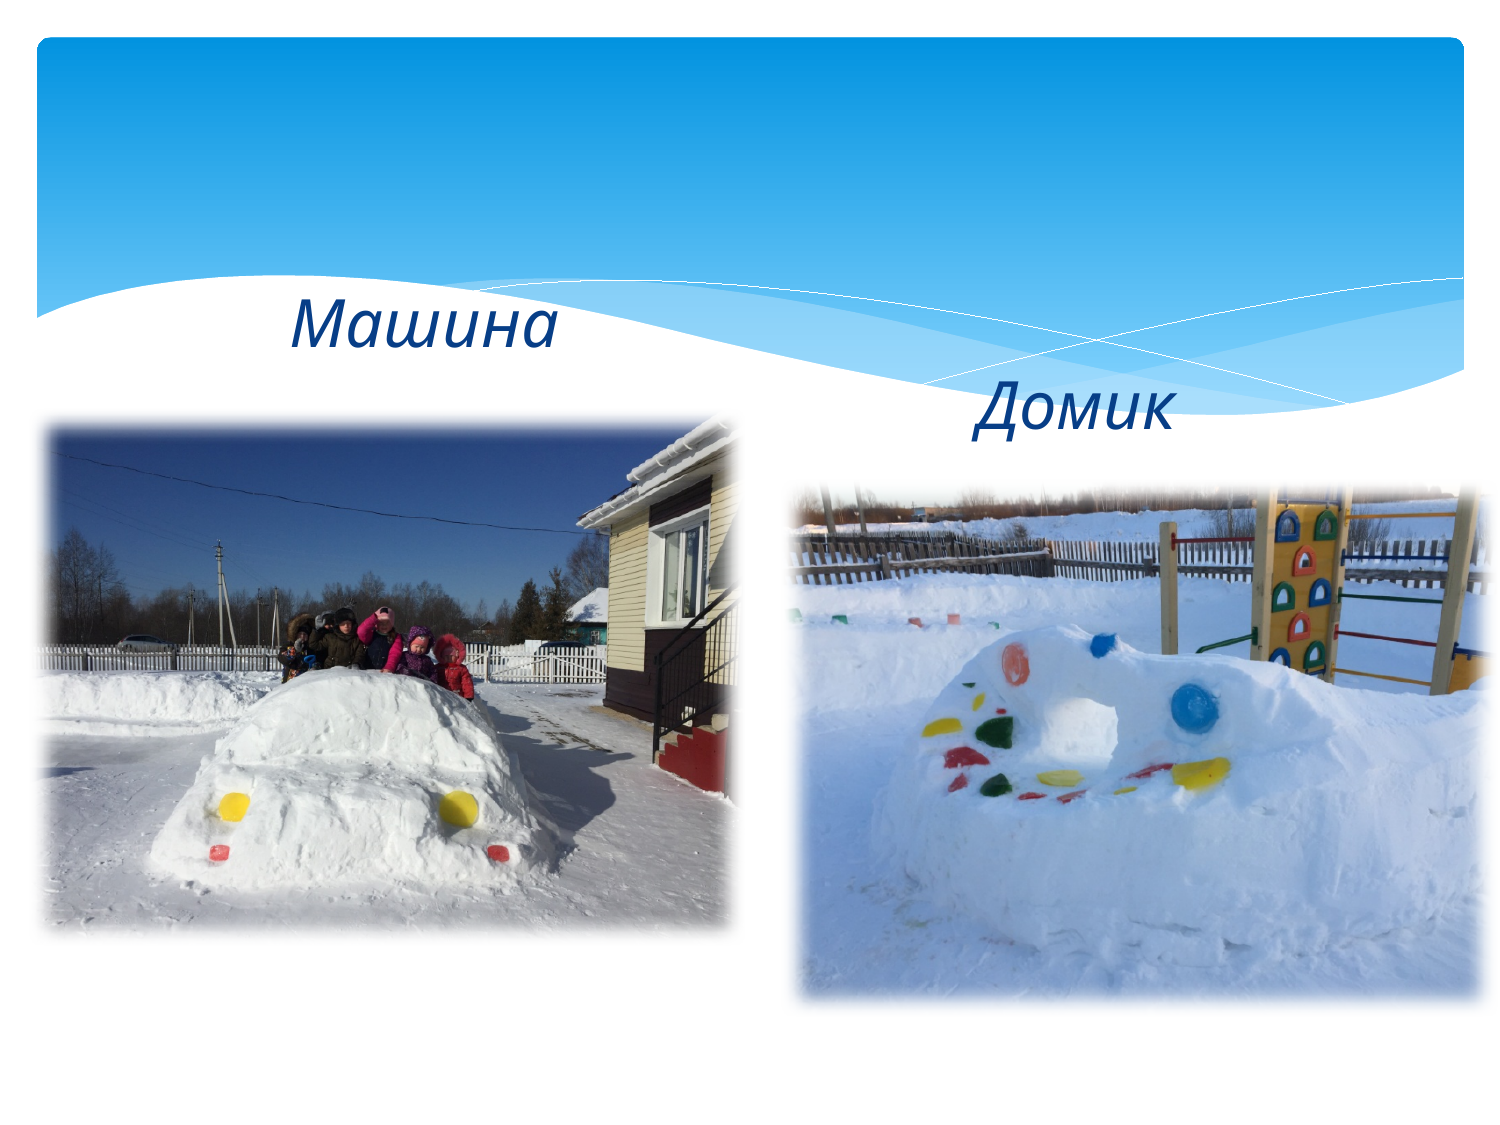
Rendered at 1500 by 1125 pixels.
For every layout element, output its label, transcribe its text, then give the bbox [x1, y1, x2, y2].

list Машина [111, 196, 738, 406]
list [781, 479, 1498, 1017]
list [29, 408, 746, 947]
list Домик [762, 219, 1390, 587]
